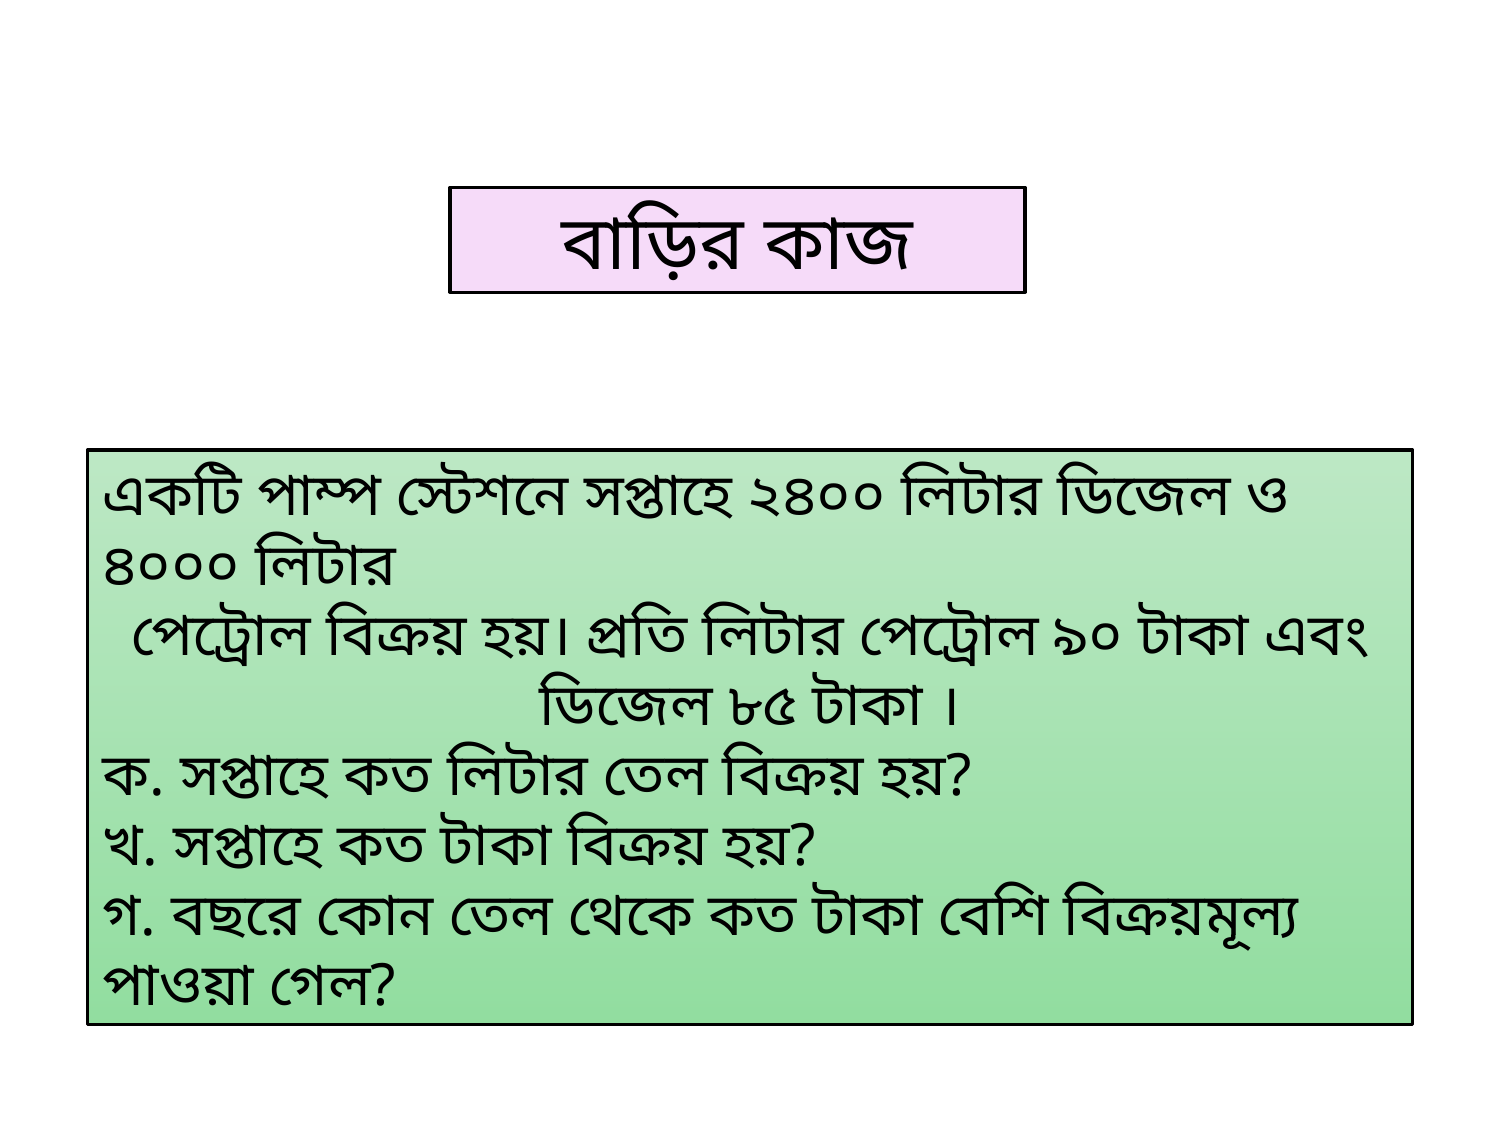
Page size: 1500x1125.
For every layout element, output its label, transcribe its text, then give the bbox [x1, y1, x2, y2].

text_box বাড়ির কাজ [450, 187, 1025, 293]
text_box একটি পাম্প স্টেশনে সপ্তাহে ২৪০০ লিটার ডিজেল ও ৪০০০ লিটার পেট্রোল বিক্রয় হয়। প্রতি লিটার পেট্রোল ৯০ টাকা এবং ডিজেল ৮৫ টাকা । ক. সপ্তাহে কত লিটার তেল বিক্রয় হয়? খ. সপ্তাহে কত টাকা বিক্রয় হয়? গ. বছরে কোন তেল থেকে কত টাকা বেশি বিক্রয়মূল্য পাওয়া গেল? [87, 449, 1413, 1025]
